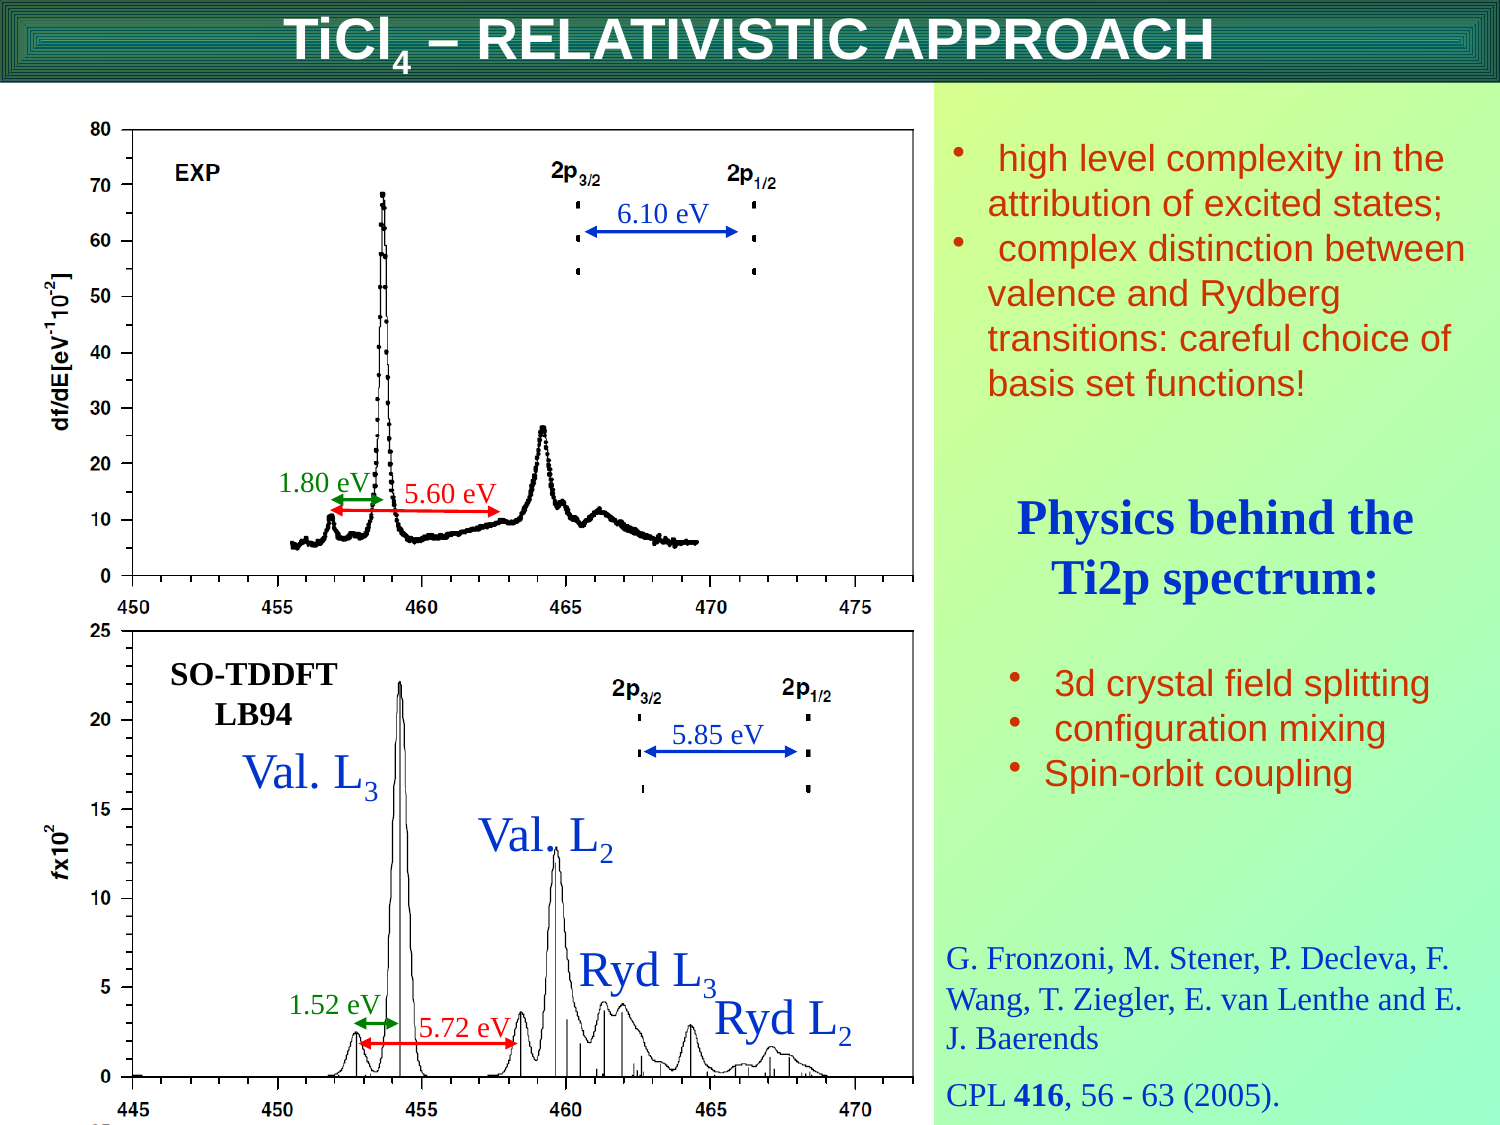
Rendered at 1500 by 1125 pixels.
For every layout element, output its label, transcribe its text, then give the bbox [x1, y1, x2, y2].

text_box TiCl4 – RELATIVISTIC APPROACH [0, 0, 1500, 83]
text_box high level complexity in the attribution of excited states; complex distinction between valence and Rydberg transitions: careful choice of basis set functions! [937, 127, 1500, 412]
text_box 3d crystal field splitting configuration mixing Spin-orbit coupling [993, 652, 1450, 802]
text_box Physics behind the Ti2p spectrum: [999, 477, 1432, 612]
picture [0, 77, 934, 1125]
text_box G. Fronzoni, M. Stener, P. Decleva, F. Wang, T. Ziegler, E. van Lenthe and E. J. Baerends CPL 416, 56 - 63 (2005). [937, 929, 1500, 1121]
